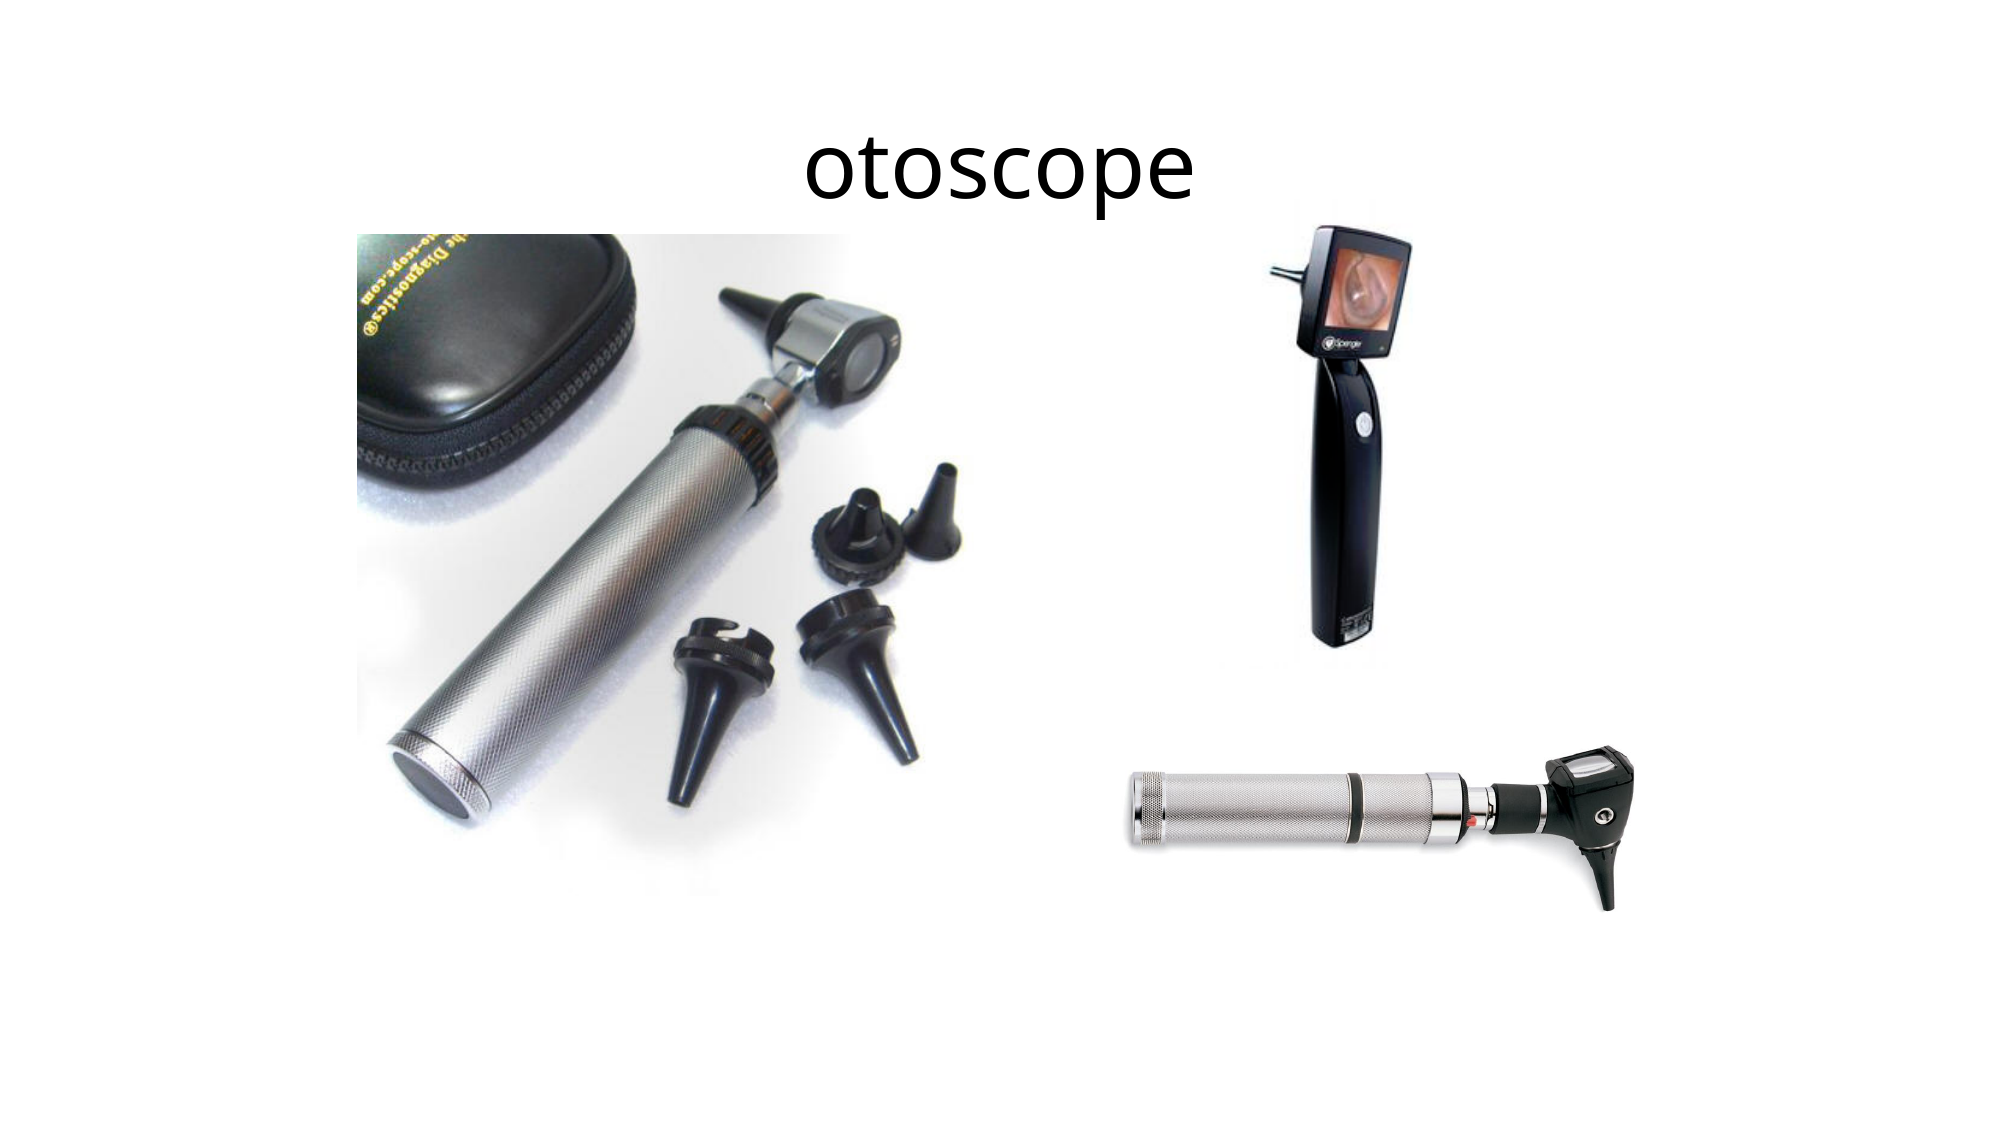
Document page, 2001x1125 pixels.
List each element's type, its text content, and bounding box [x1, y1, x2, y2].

title otoscope [137, 59, 1863, 278]
picture [1112, 199, 1652, 1094]
picture [357, 234, 1000, 896]
